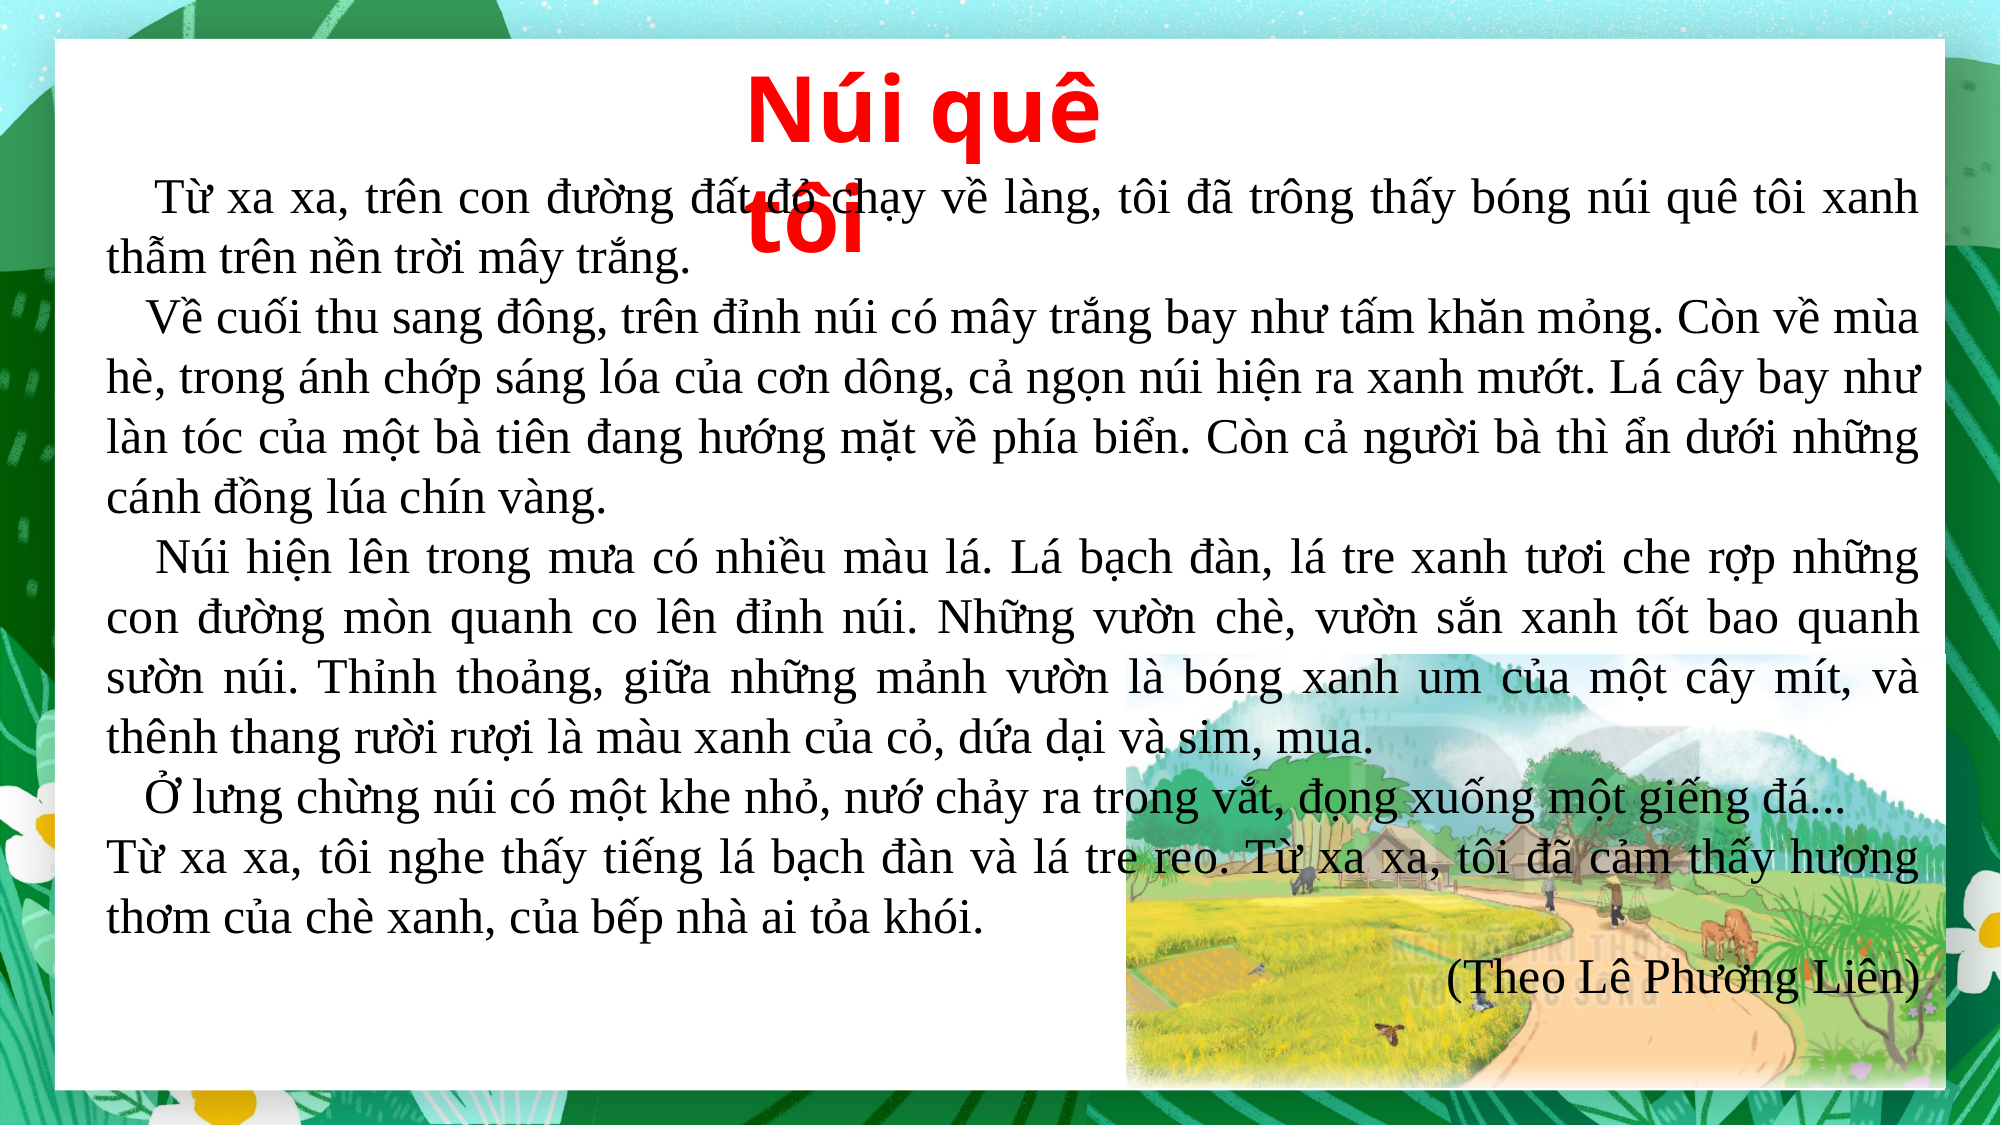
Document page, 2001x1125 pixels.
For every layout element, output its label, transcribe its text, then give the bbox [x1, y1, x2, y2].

text_box Núi quê tôi [728, 43, 1264, 156]
text_box Từ xa xa, trên con đường đất đỏ chạy về làng, tôi đã trông thấy bóng núi quê tôi xanh thẫm trên nền trời mây trắng. Về cuối thu sang đông, trên đỉnh núi có mây trắng bay như tấm khăn mỏng. Còn về mùa hè, trong ánh chớp sáng lóa của cơn dông, cả ngọn núi hiện ra xanh mướt. Lá cây bay như làn tóc của một bà tiên đang hướng mặt về phía biển. Còn cả người bà thì ẩn dưới những cánh đồng lúa chín vàng. Núi hiện lên trong mưa có nhiều màu lá. Lá bạch đàn, lá tre xanh tươi che rợp những con đường mòn quanh co lên đỉnh núi. Những vườn chè, vườn sắn xanh tốt bao quanh sườn núi. Thỉnh thoảng, giữa những mảnh vườn là bóng xanh um của một cây mít, và thênh thang rười rượi là màu xanh của cỏ, dứa dại và sim, mua. Ở lưng chừng núi có một khe nhỏ, nướ chảy ra trong vắt, đọng xuống một giếng đá... Từ xa xa, tôi nghe thấy tiếng lá bạch đàn và lá tre reo. Từ xa xa, tôi đã cảm thấy hương thơm của chè xanh, của bếp nhà ai tỏa khói. (Theo Lê Phương Liên) [92, 156, 1936, 1071]
picture [0, 0, 2000, 1125]
